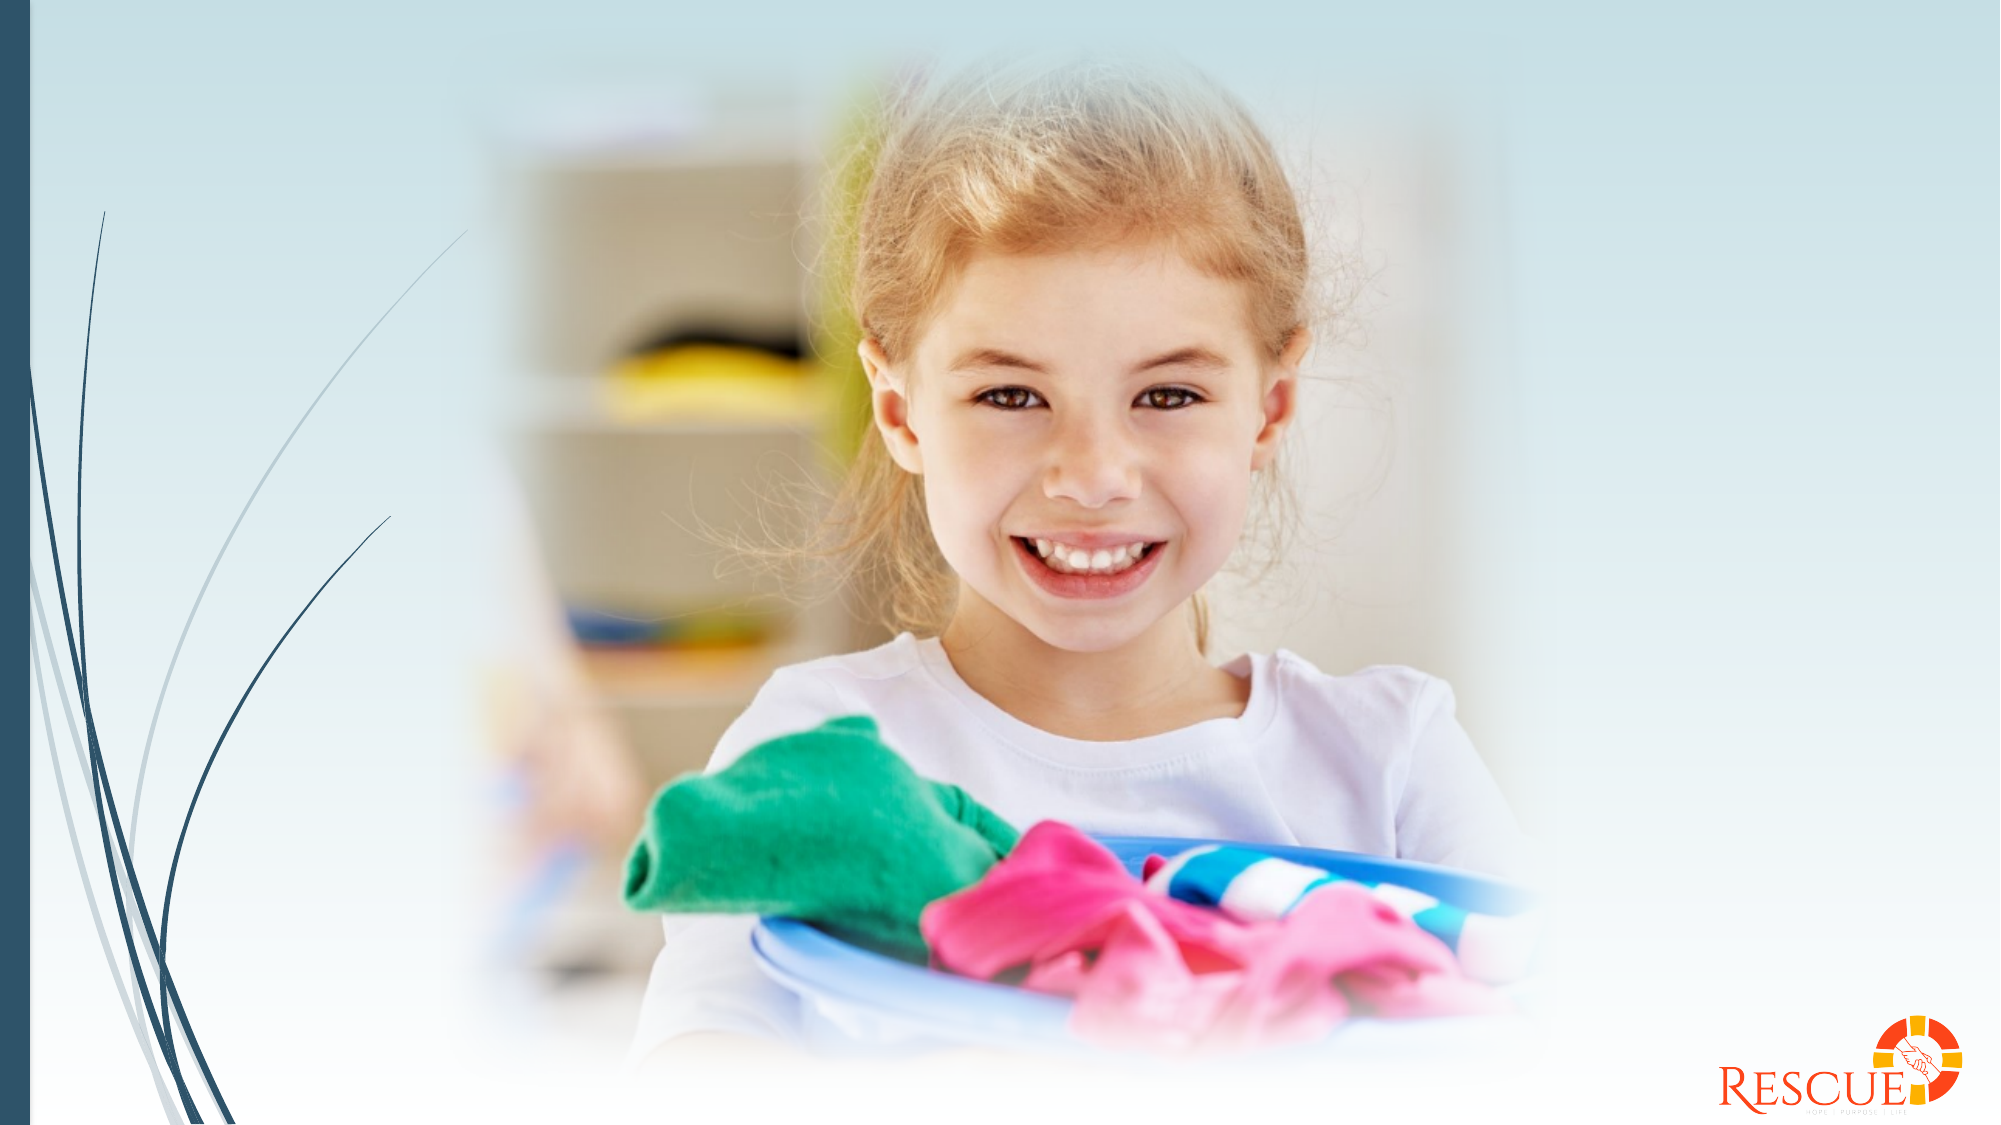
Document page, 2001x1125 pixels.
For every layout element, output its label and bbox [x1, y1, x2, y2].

picture [437, 24, 1563, 1091]
picture [1714, 1010, 1969, 1123]
